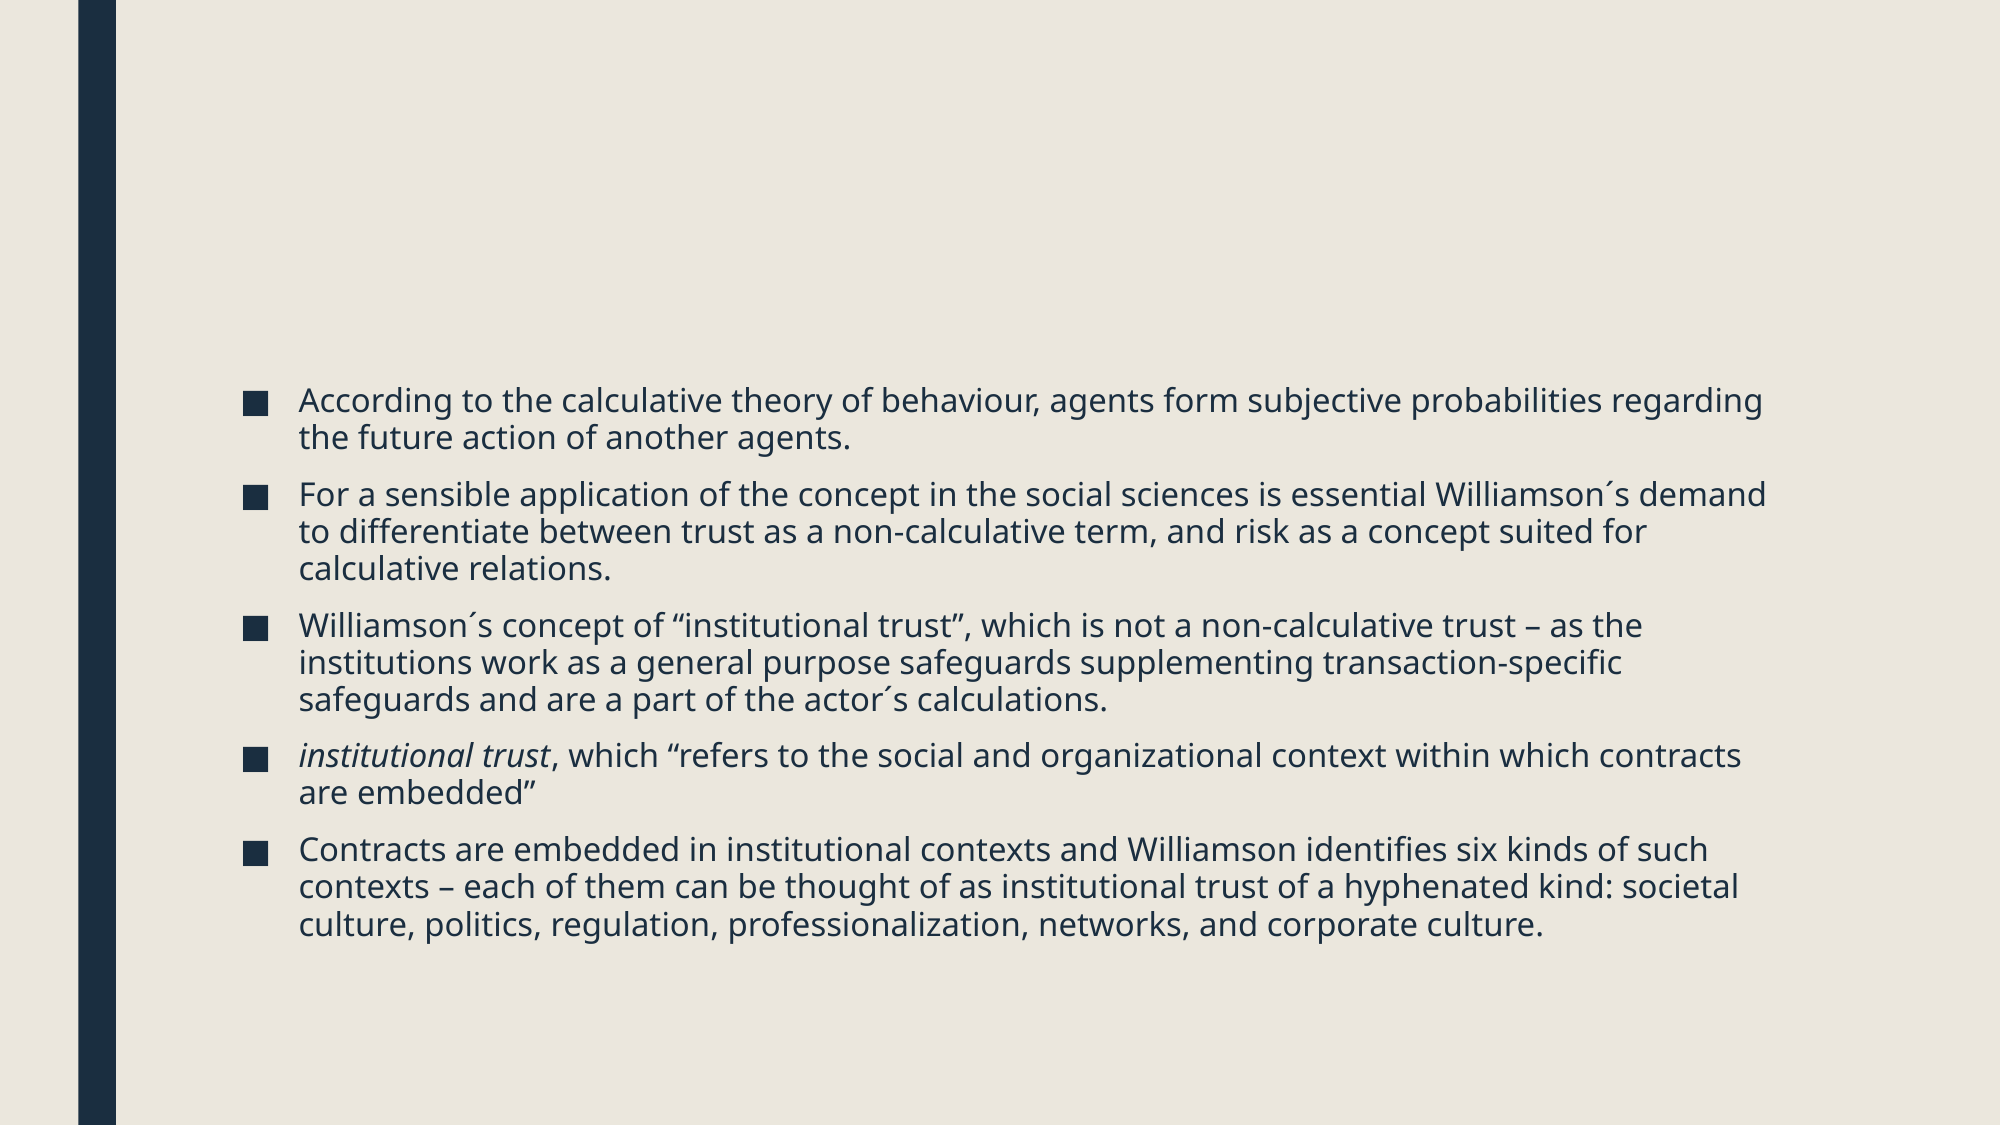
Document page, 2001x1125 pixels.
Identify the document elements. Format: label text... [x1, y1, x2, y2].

list According to the calculative theory of behaviour, agents form subjective probabilities regarding the future action of another agents. For a sensible application of the concept in the social sciences is essential Williamson´s demand to differentiate between trust as a non-calculative term, and risk as a concept suited for calculative relations. Williamson´s concept of “institutional trust”, which is not a non-calculative trust – as the institutions work as a general purpose safeguards supplementing transaction-specific safeguards and are a part of the actor´s calculations. institutional trust, which “refers to the social and organizational context within which contracts are embedded” Contracts are embedded in institutional contexts and Williamson identifies six kinds of such contexts – each of them can be thought of as institutional trust of a hyphenated kind: societal culture, politics, regulation, professionalization, networks, and corporate culture. [225, 375, 1800, 963]
